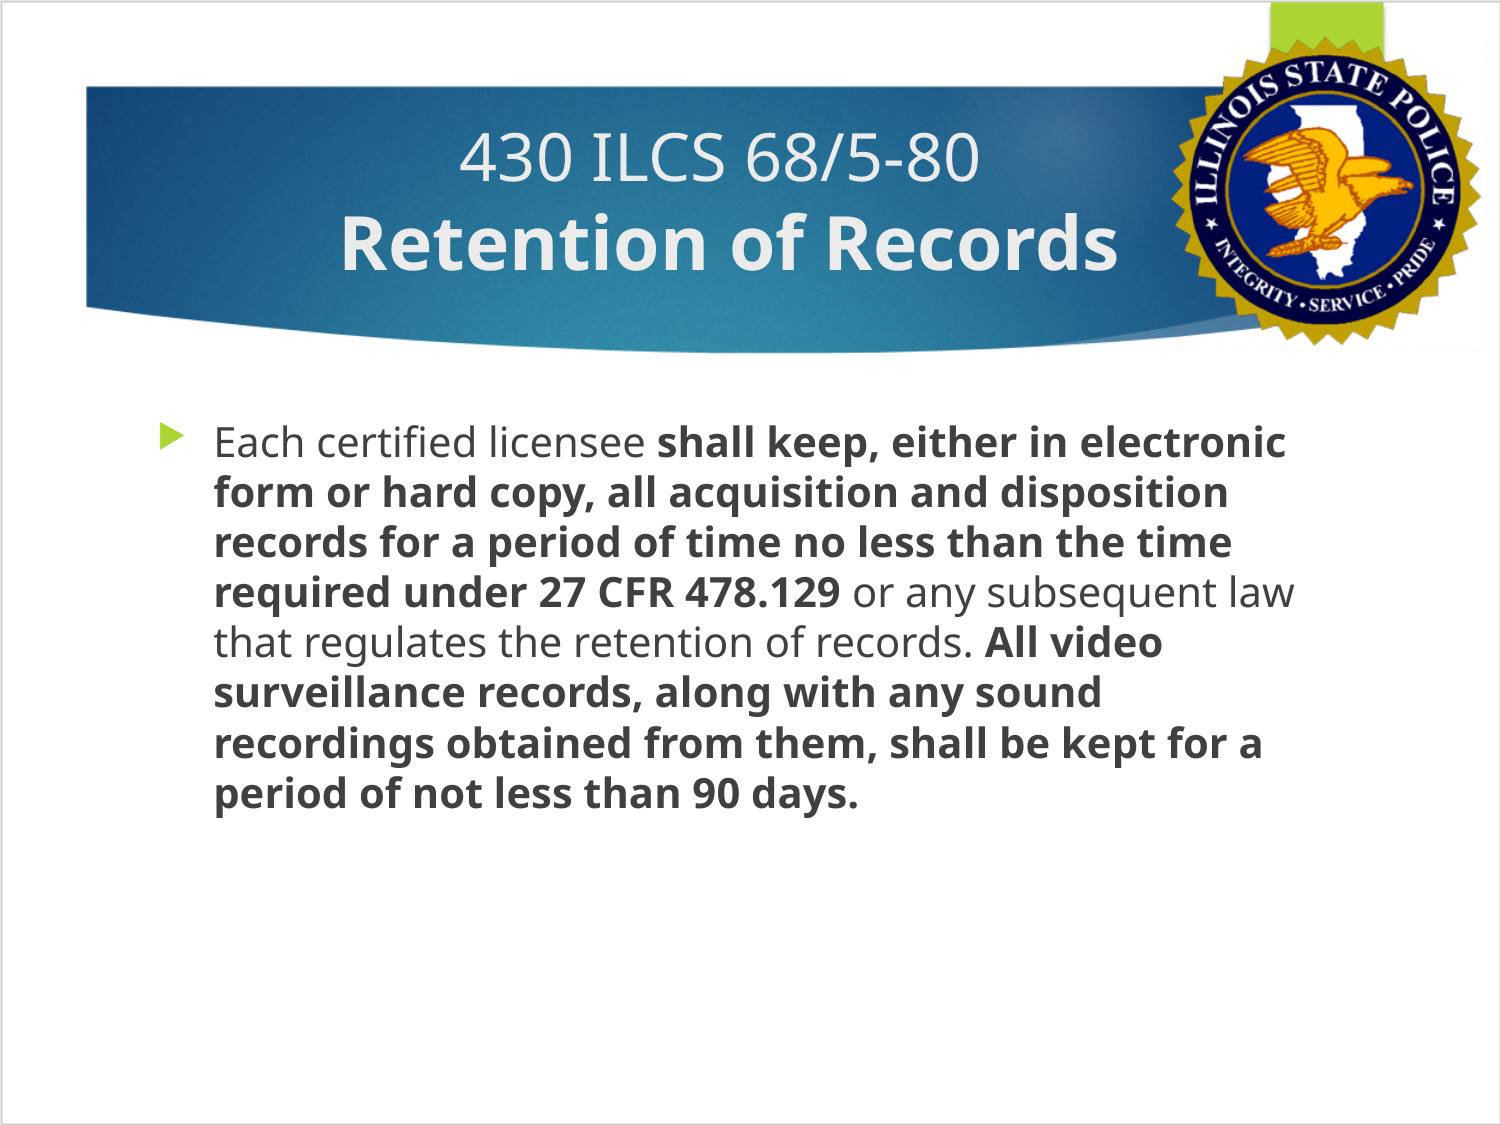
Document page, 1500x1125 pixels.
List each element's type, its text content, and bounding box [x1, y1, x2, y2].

title 430 ILCS 68/5-80 Retention of Records [300, 87, 1160, 313]
picture [0, 0, 1500, 1125]
list Each certified licensee shall keep, either in electronic form or hard copy, all acquisition and disposition records for a period of time no less than the time required under 27 CFR 478.129 or any subsequent law that regulates the retention of records. All video surveillance records, along with any sound recordings obtained from them, shall be kept for a period of not less than 90 days. [142, 408, 1350, 988]
